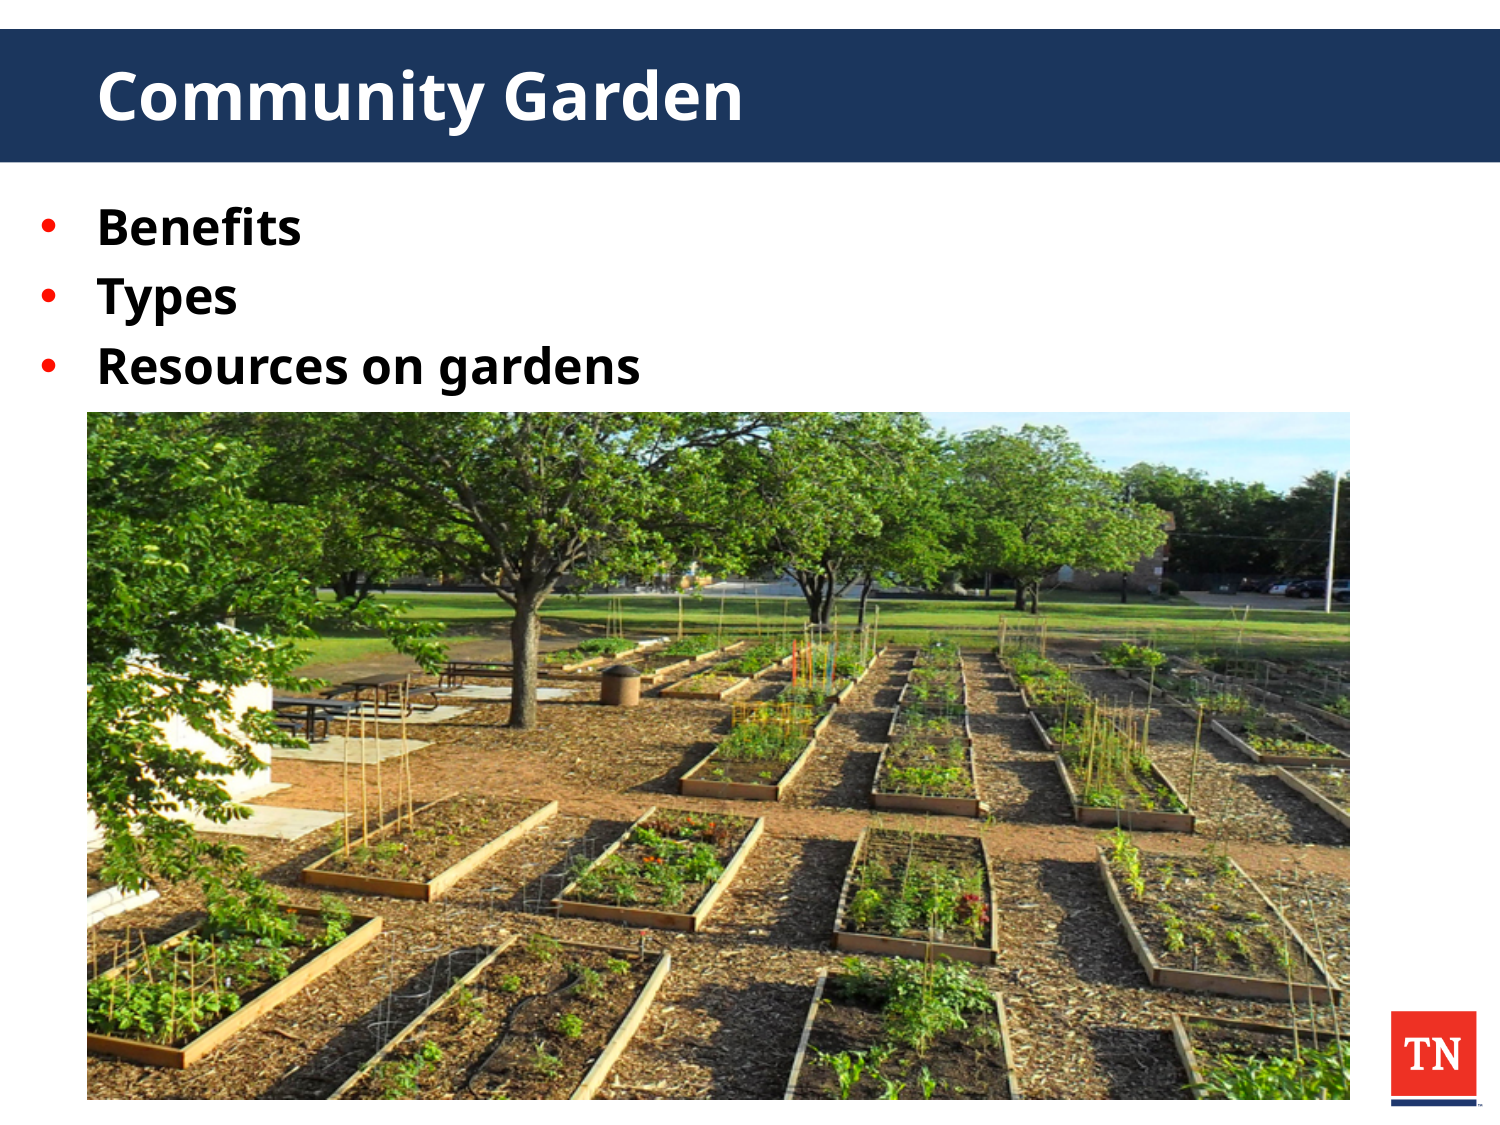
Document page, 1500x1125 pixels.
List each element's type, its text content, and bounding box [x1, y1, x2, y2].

picture [1362, 987, 1500, 1125]
list Benefits Types Resources on gardens [24, 187, 1475, 1100]
title Community Garden [81, 37, 1432, 150]
picture [87, 412, 1351, 1101]
